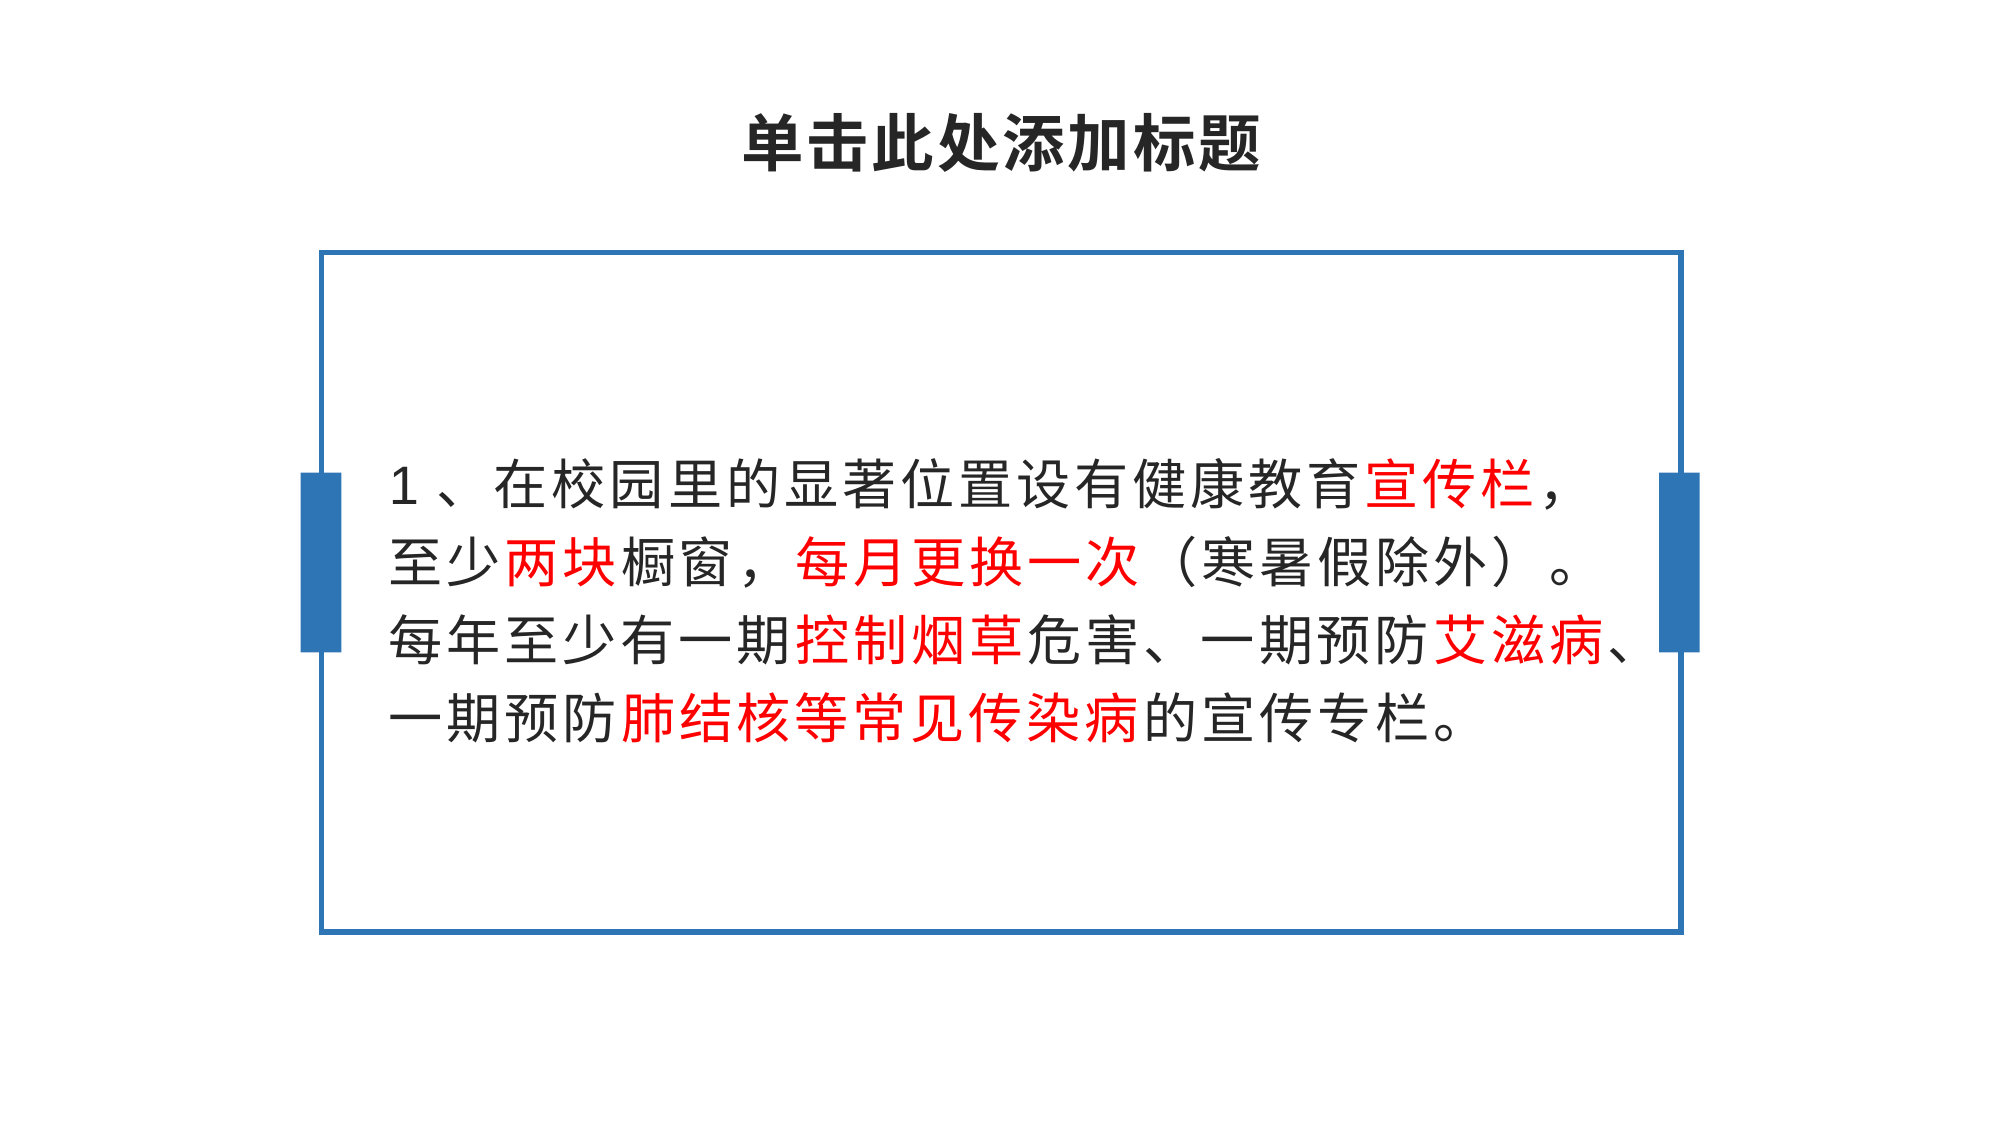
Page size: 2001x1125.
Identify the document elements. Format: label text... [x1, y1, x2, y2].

text_box 单击此处添加标题 [514, 92, 1489, 191]
text_box [321, 252, 1682, 933]
text_box 1、在校园里的显著位置设有健康教育宣传栏，至少两块橱窗，每月更换一次（寒暑假除外）。每年至少有一期控制烟草危害、一期预防艾滋病、一期预防肺结核等常见传染病的宣传专栏。 [377, 366, 1623, 820]
text_box [1658, 472, 1701, 653]
text_box [300, 472, 342, 653]
